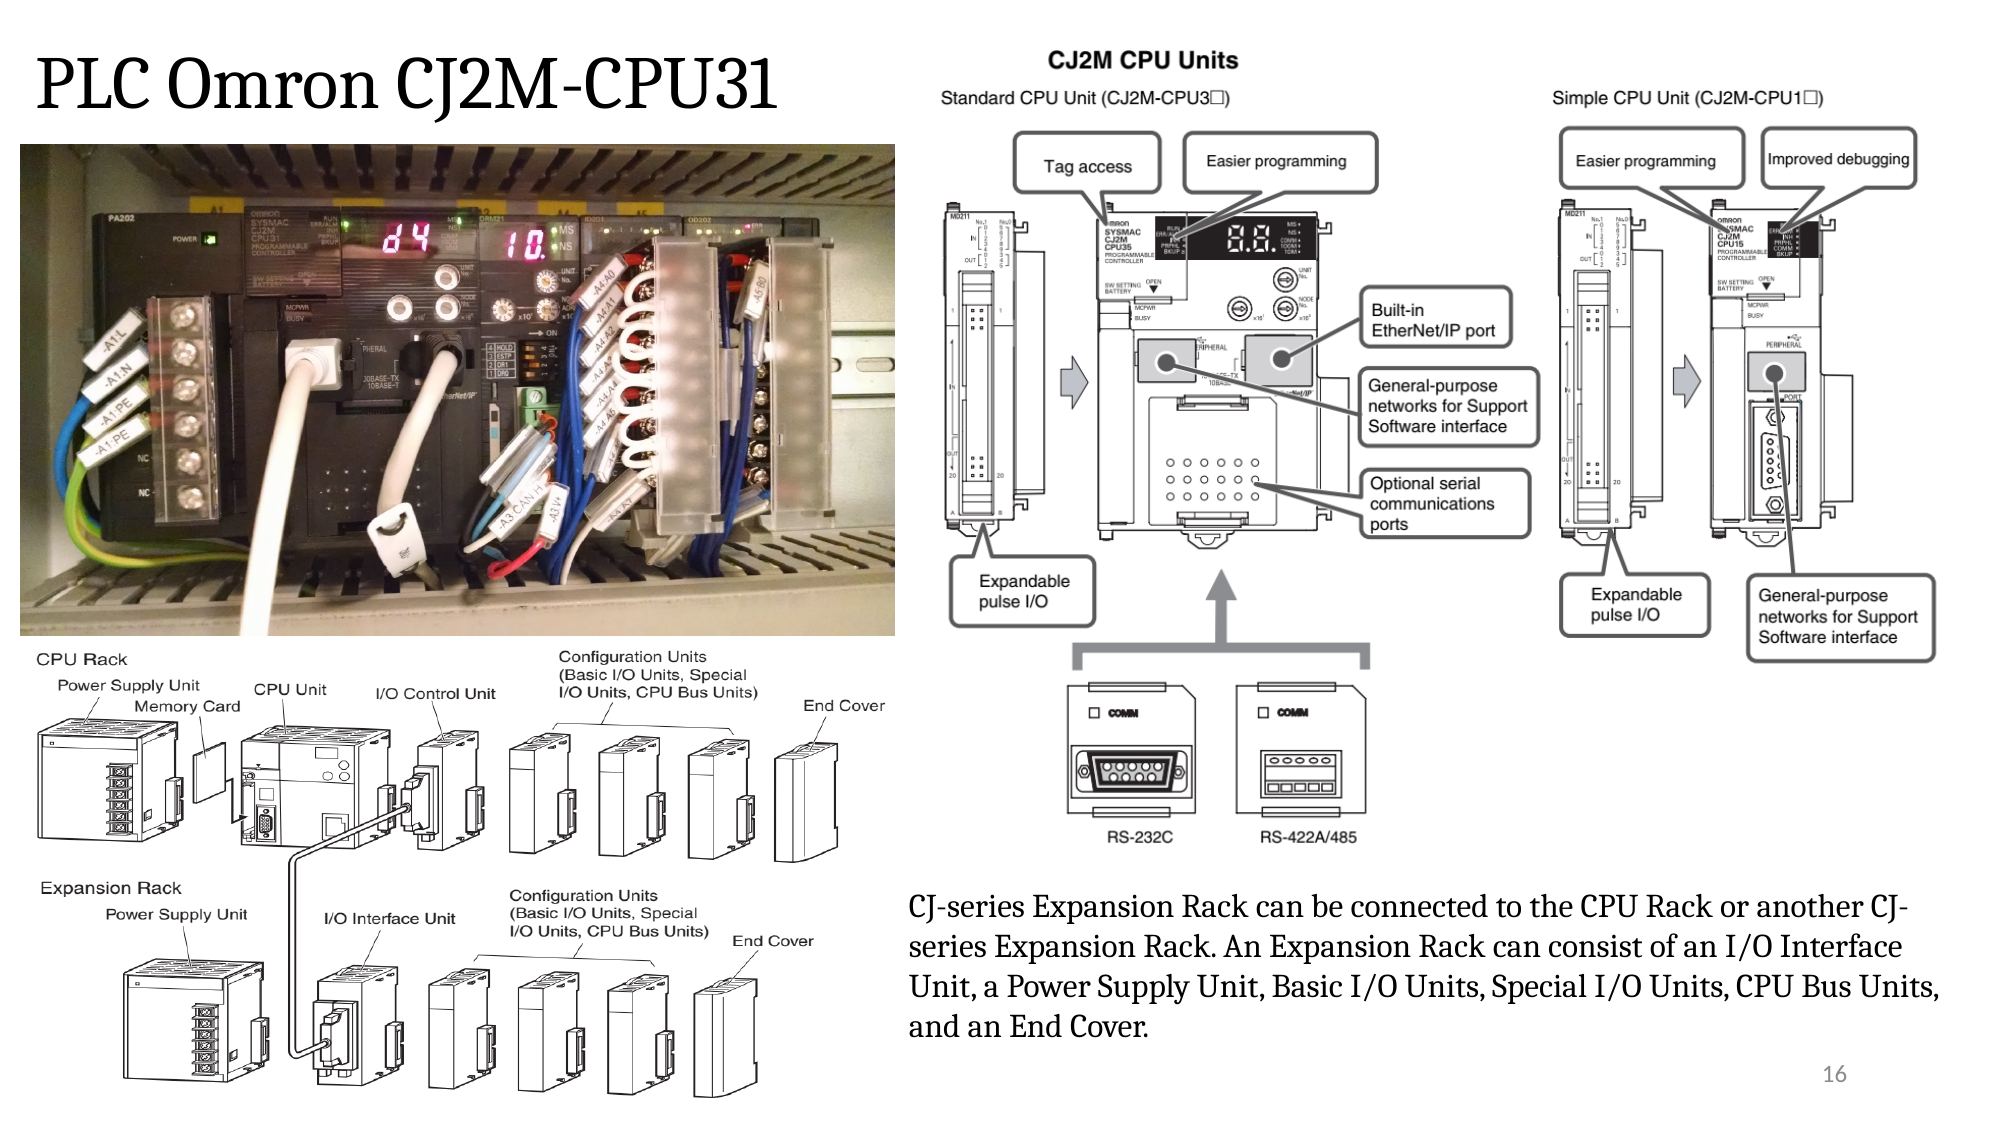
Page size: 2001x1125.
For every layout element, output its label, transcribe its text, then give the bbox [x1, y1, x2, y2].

picture [20, 646, 895, 1107]
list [20, 144, 895, 636]
picture [911, 41, 1961, 860]
text_box CJ-series Expansion Rack can be connected to the CPU Rack or another CJ-series Expansion Rack. An Expansion Rack can consist of an I/O Interface Unit, a Power Supply Unit, Basic I/O Units, Special I/O Units, CPU Bus Units, and an End Cover. [895, 876, 1961, 1052]
title PLC Omron CJ2M-CPU31 [20, 24, 895, 144]
slide_number 16 [1412, 1042, 1863, 1103]
